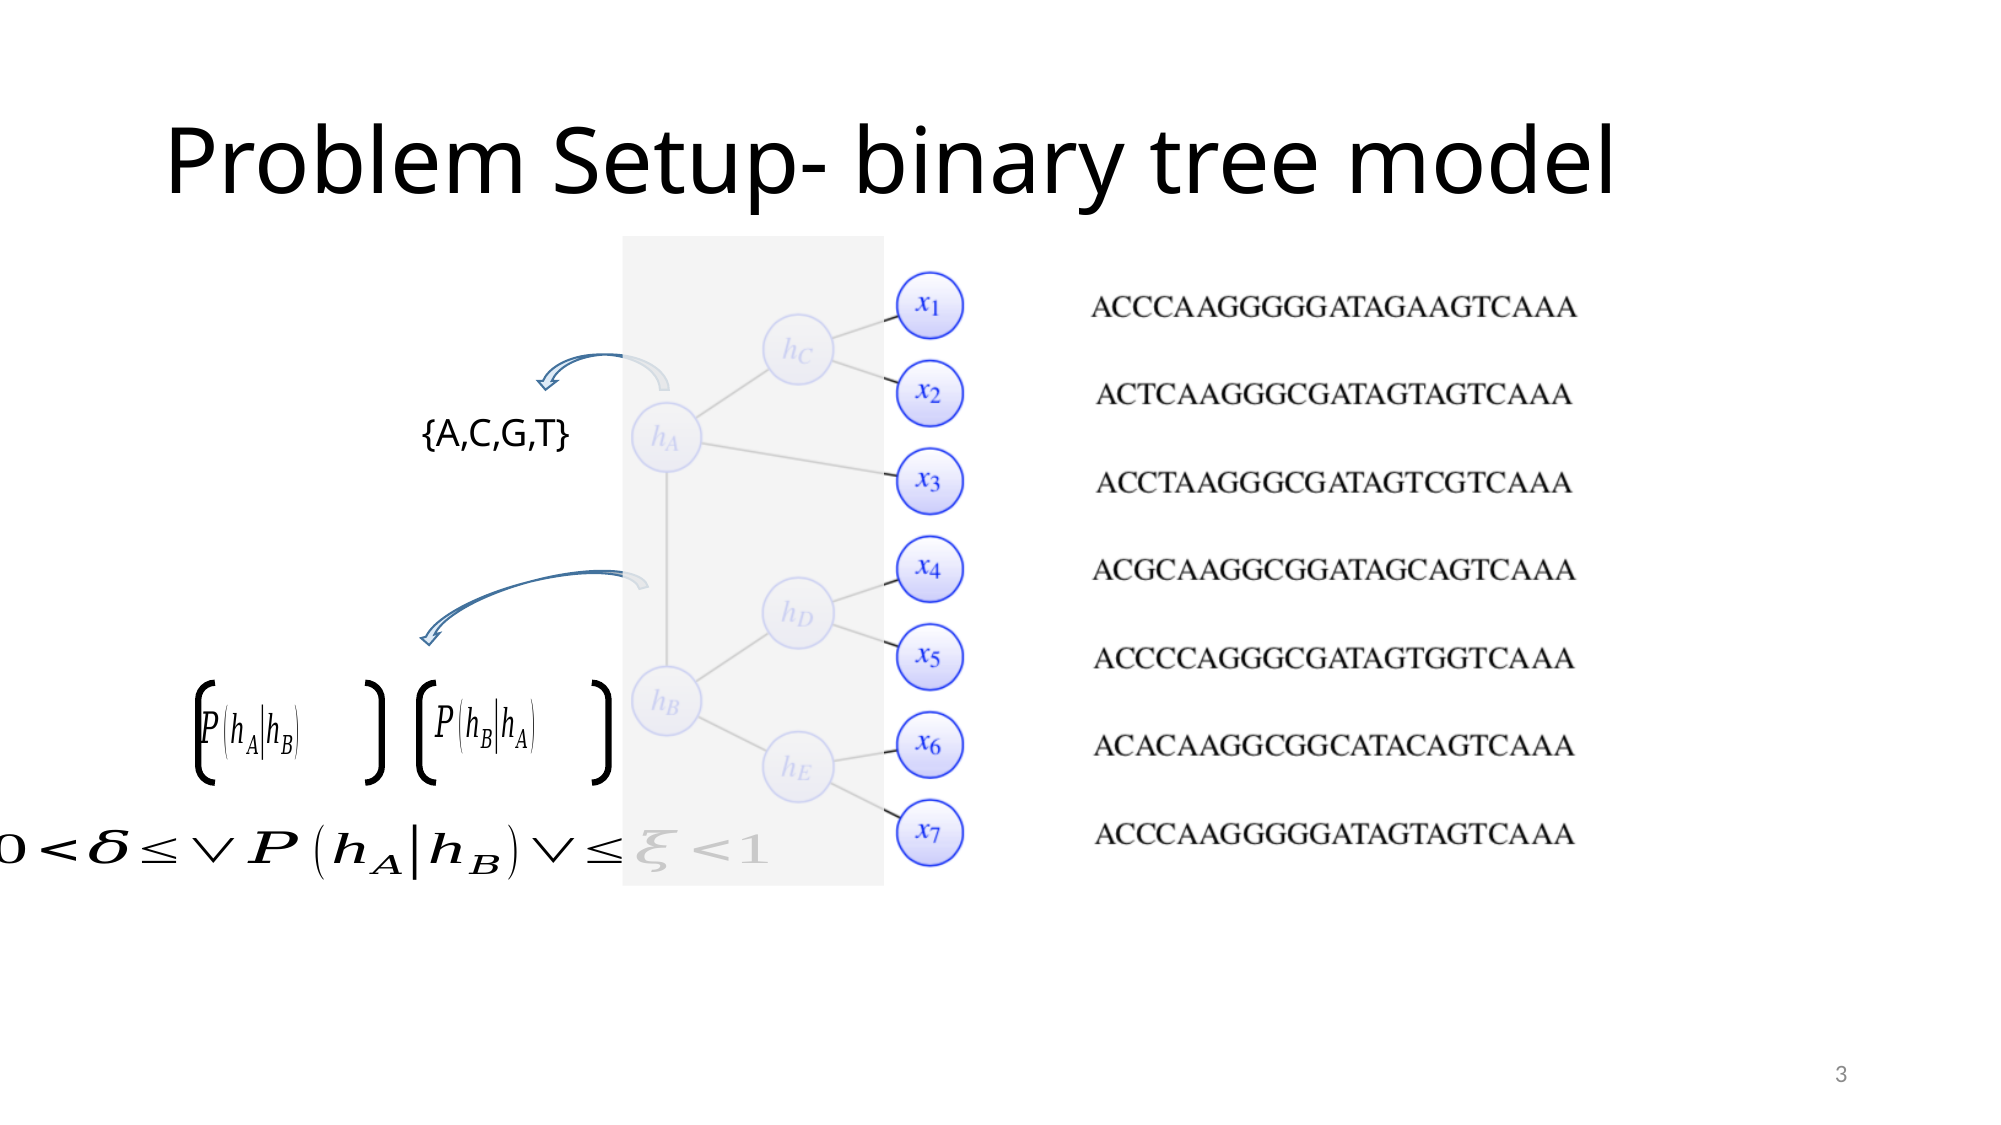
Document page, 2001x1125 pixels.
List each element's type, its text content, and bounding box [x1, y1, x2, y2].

text_box {A,C,G,T} [406, 401, 592, 462]
slide_number 3 [1412, 1042, 1863, 1103]
title Problem Setup- binary tree model [148, 54, 1685, 273]
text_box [0, 582, 773, 884]
text_box [535, 353, 592, 392]
picture [592, 220, 1628, 886]
